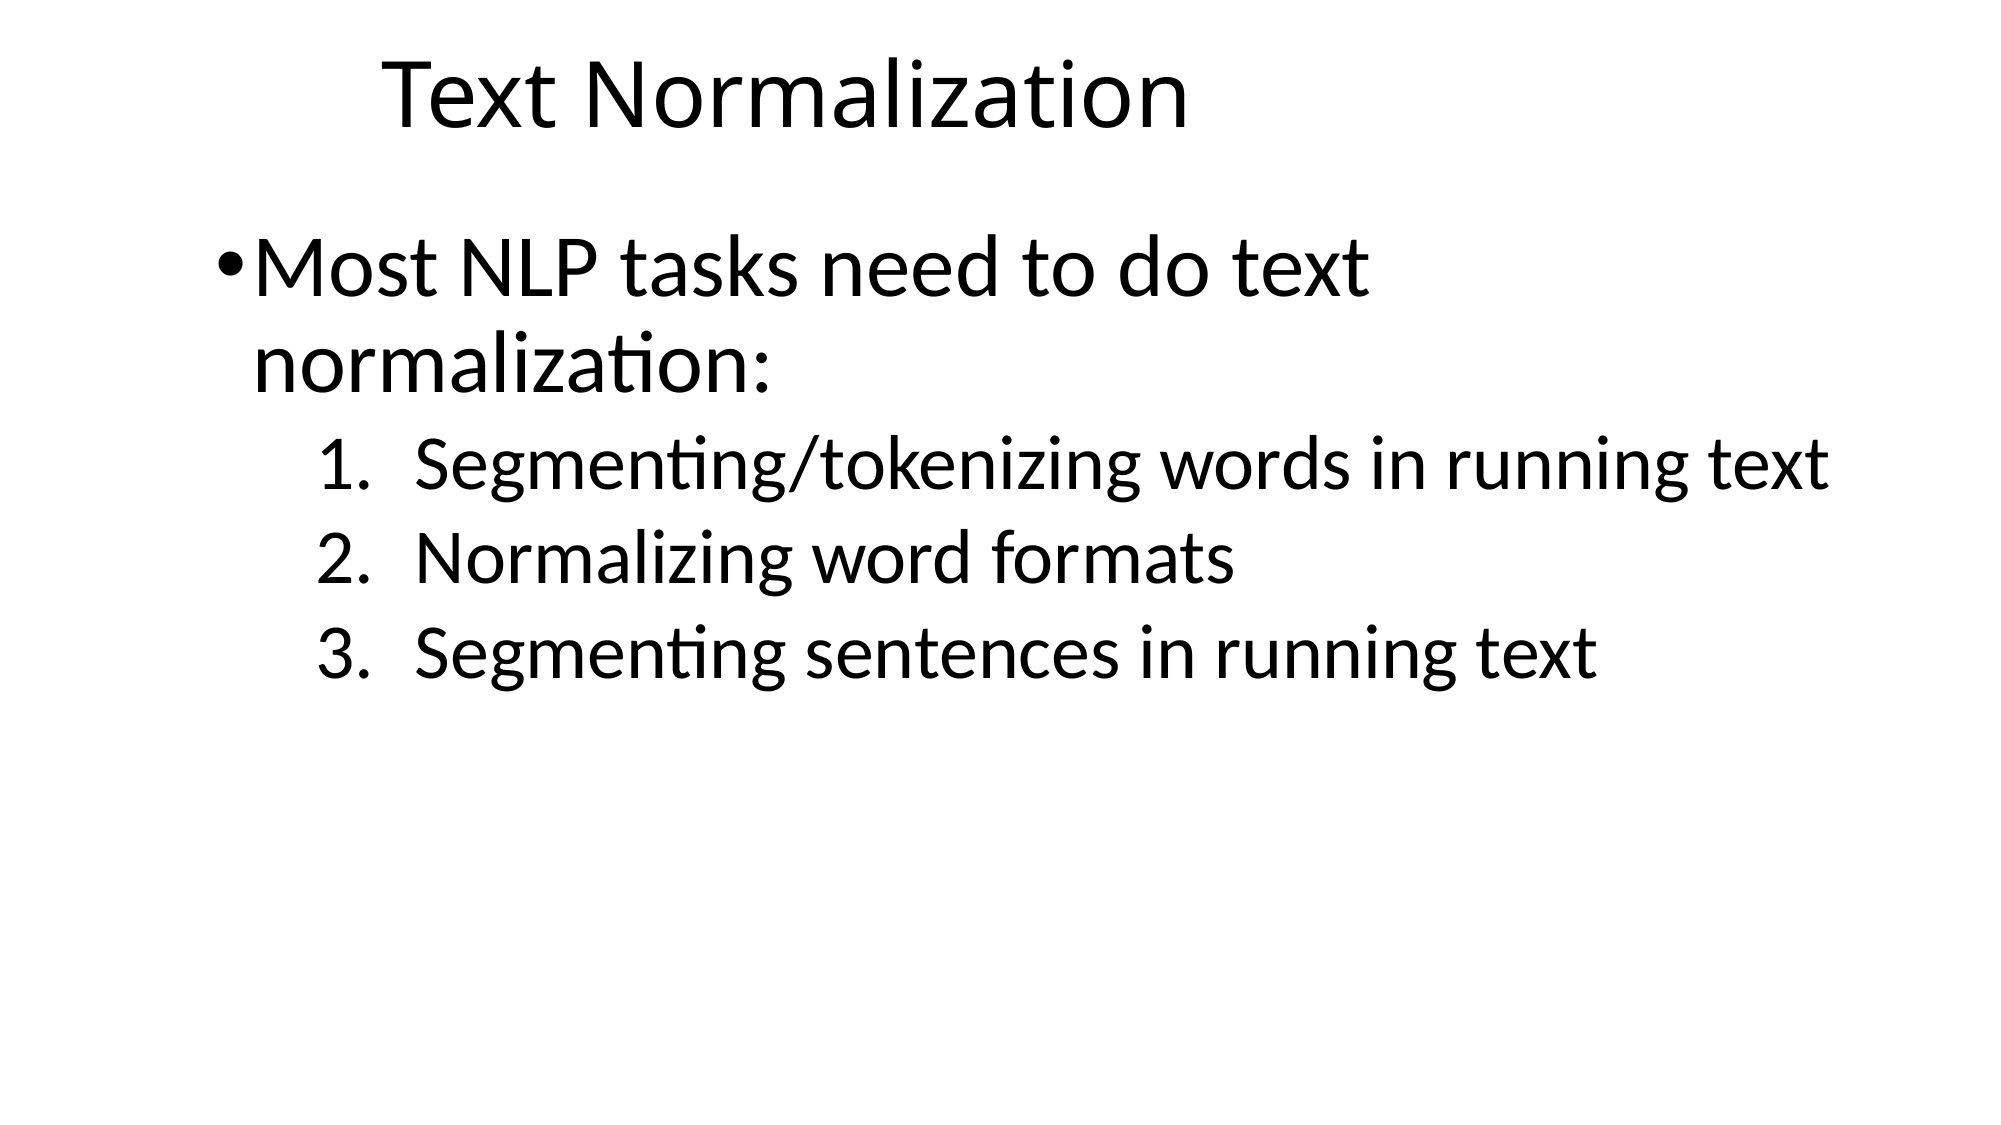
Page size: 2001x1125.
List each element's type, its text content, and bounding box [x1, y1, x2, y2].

list Most NLP tasks need to do text normalization: Segmenting/tokenizing words in running text Normalizing word formats Segmenting sentences in running text [200, 212, 1900, 963]
title Text Normalization [366, 3, 2000, 192]
